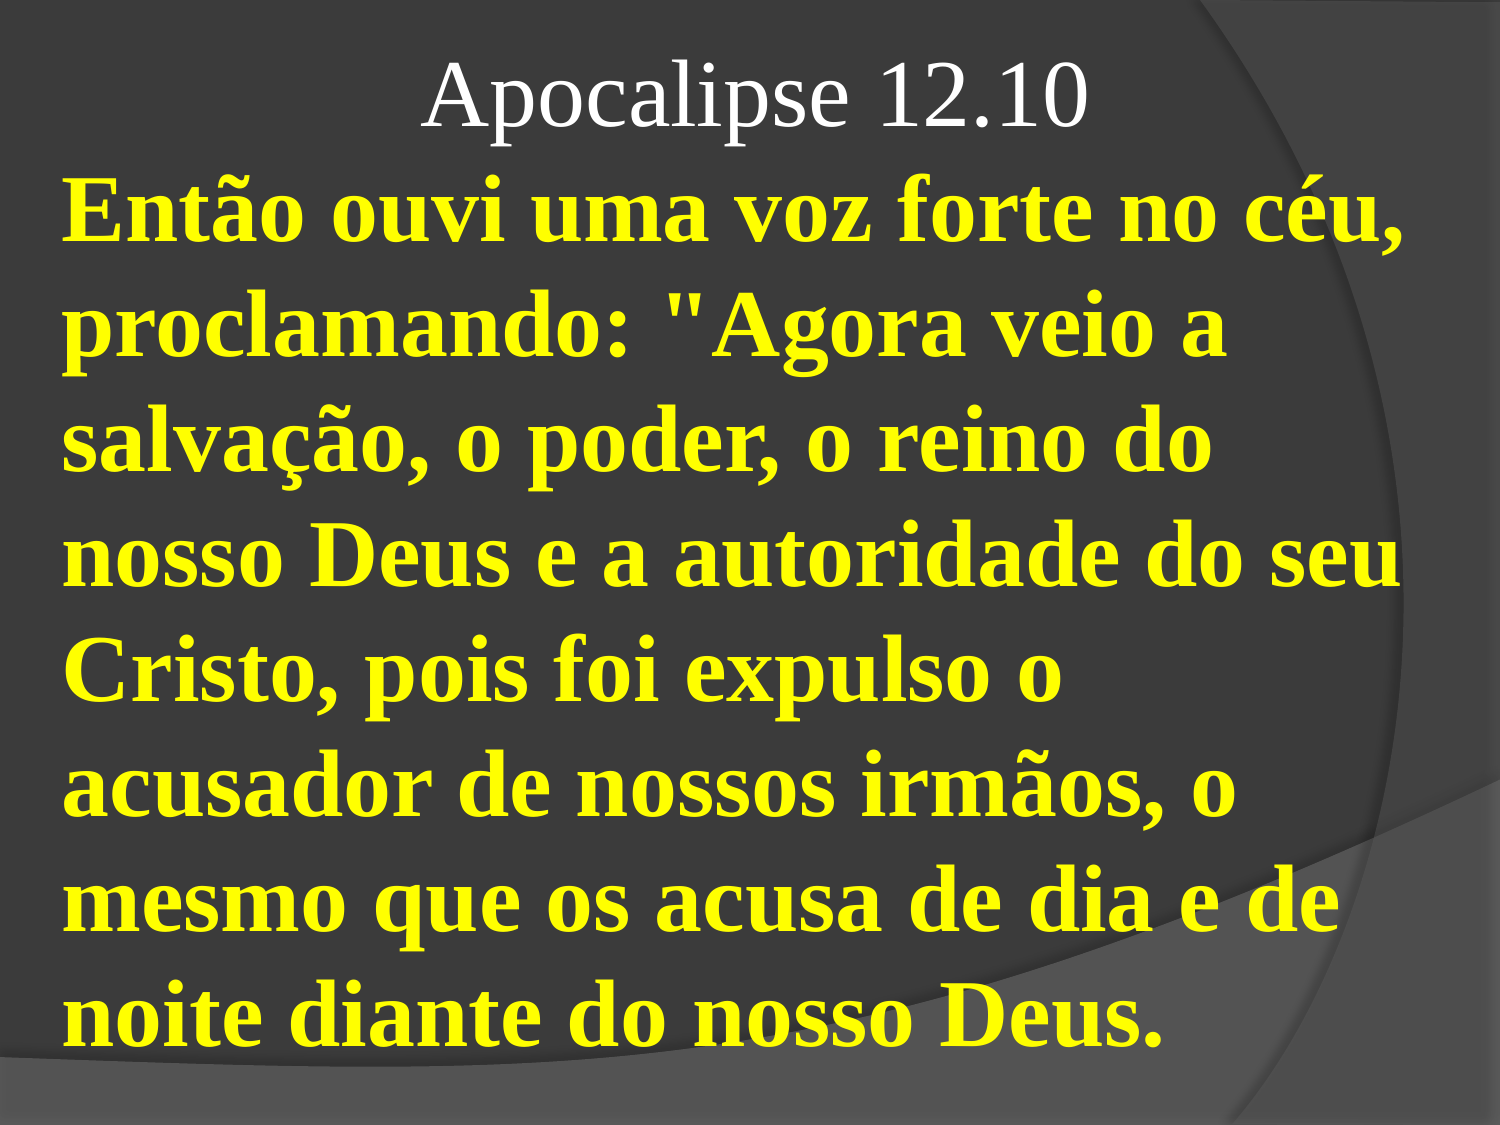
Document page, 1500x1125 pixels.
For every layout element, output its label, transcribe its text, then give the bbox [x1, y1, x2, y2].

text_box Apocalipse 12.10 Então ouvi uma voz forte no céu, proclamando: "Agora veio a salvação, o poder, o reino do nosso Deus e a autoridade do seu Cristo, pois foi expulso o acusador de nossos irmãos, o mesmo que os acusa de dia e de noite diante do nosso Deus. [46, 23, 1465, 1125]
